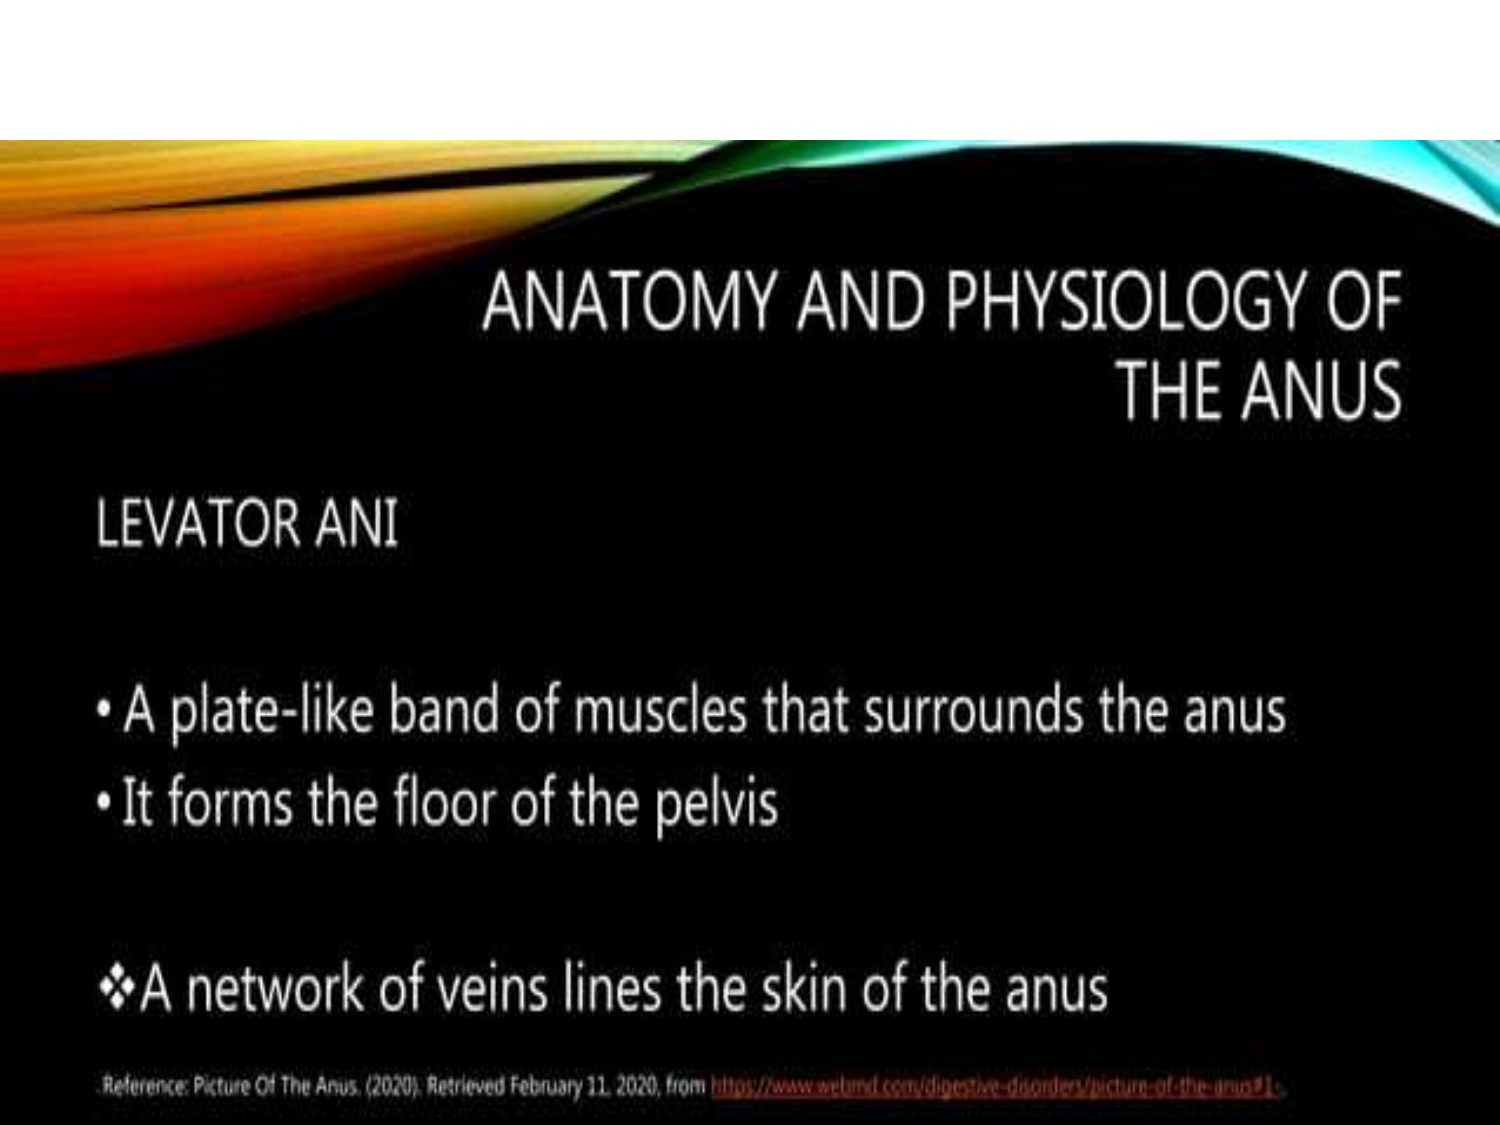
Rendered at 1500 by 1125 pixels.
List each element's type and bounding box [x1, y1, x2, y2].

picture [0, 139, 1500, 1125]
